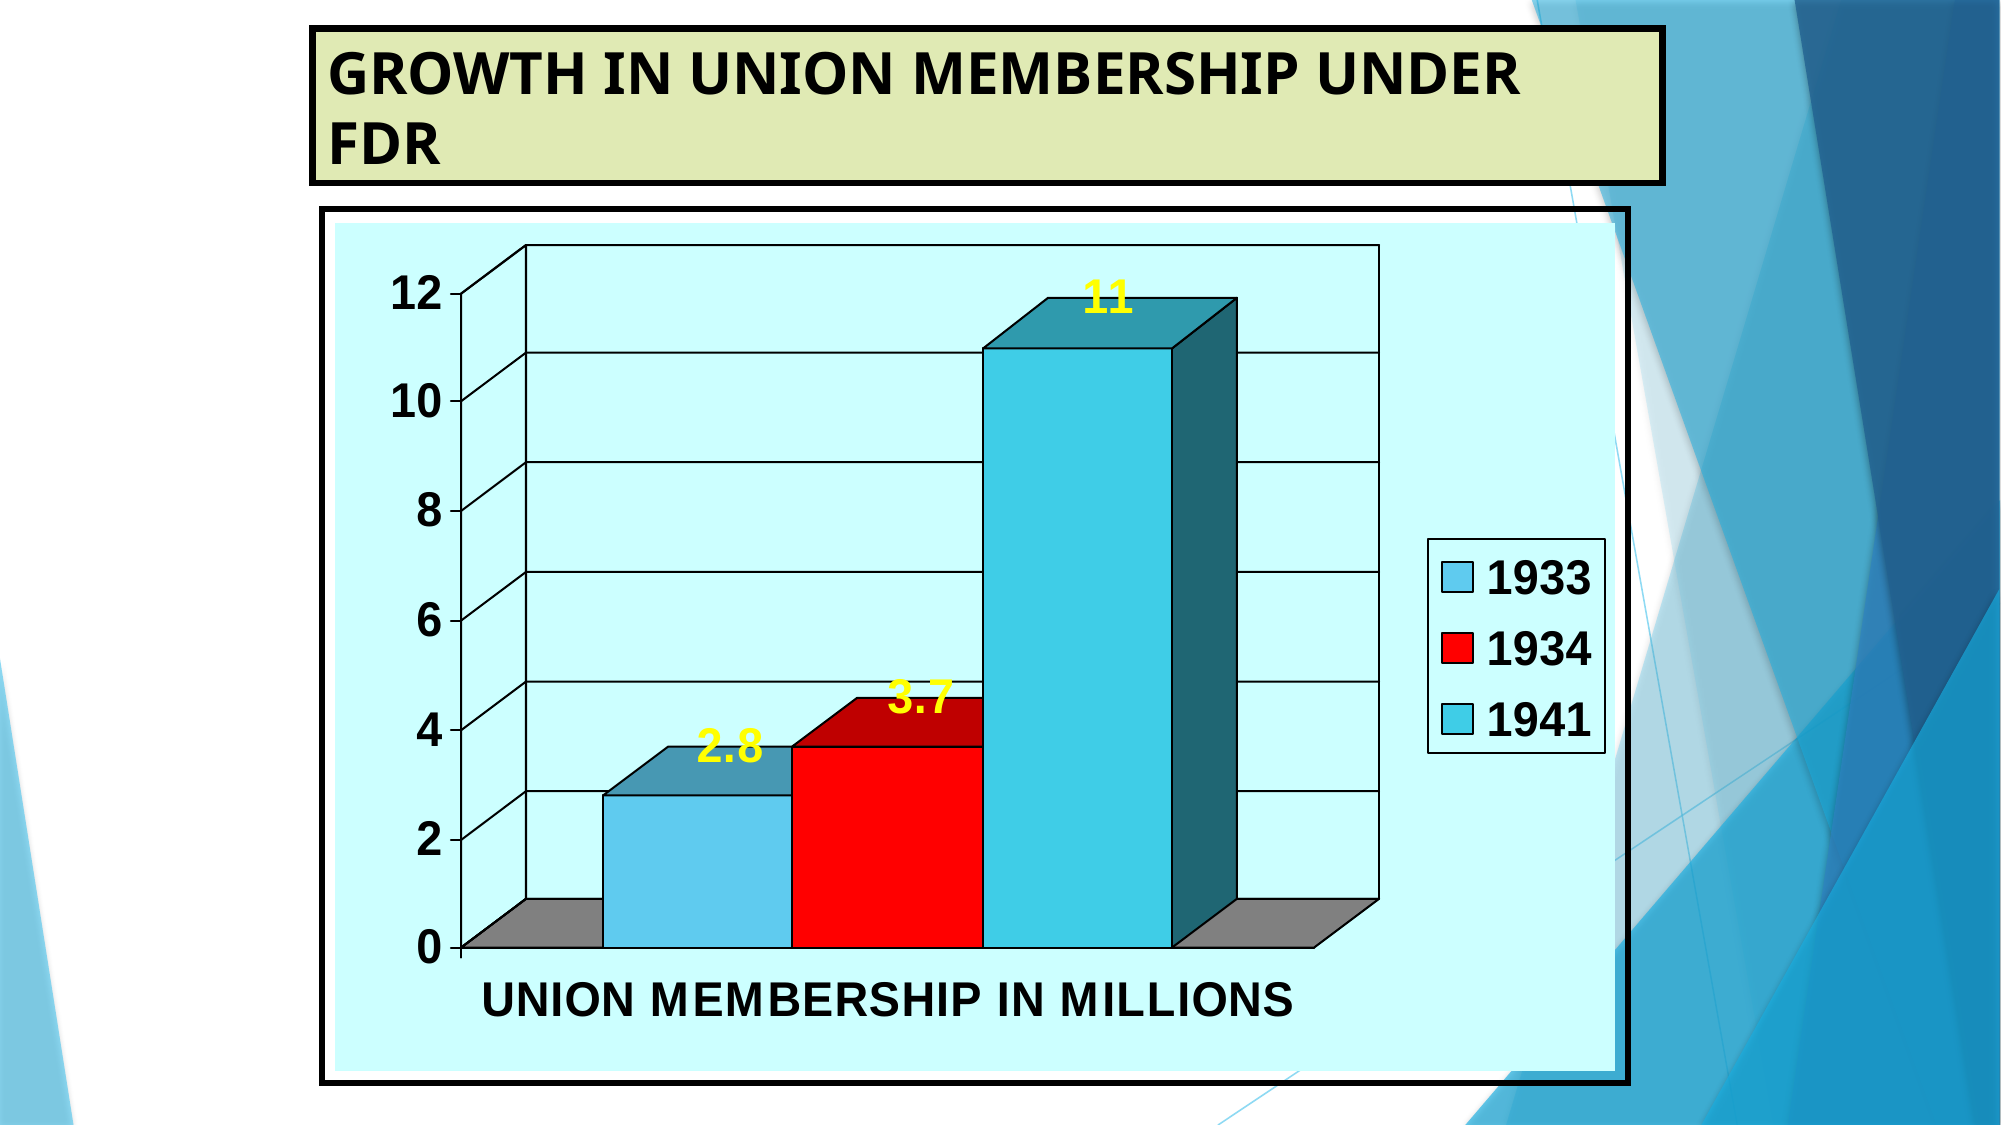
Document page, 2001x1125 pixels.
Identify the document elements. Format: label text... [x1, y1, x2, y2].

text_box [324, 211, 1626, 1081]
text_box GROWTH IN UNION MEMBERSHIP UNDER FDR [312, 28, 1663, 184]
